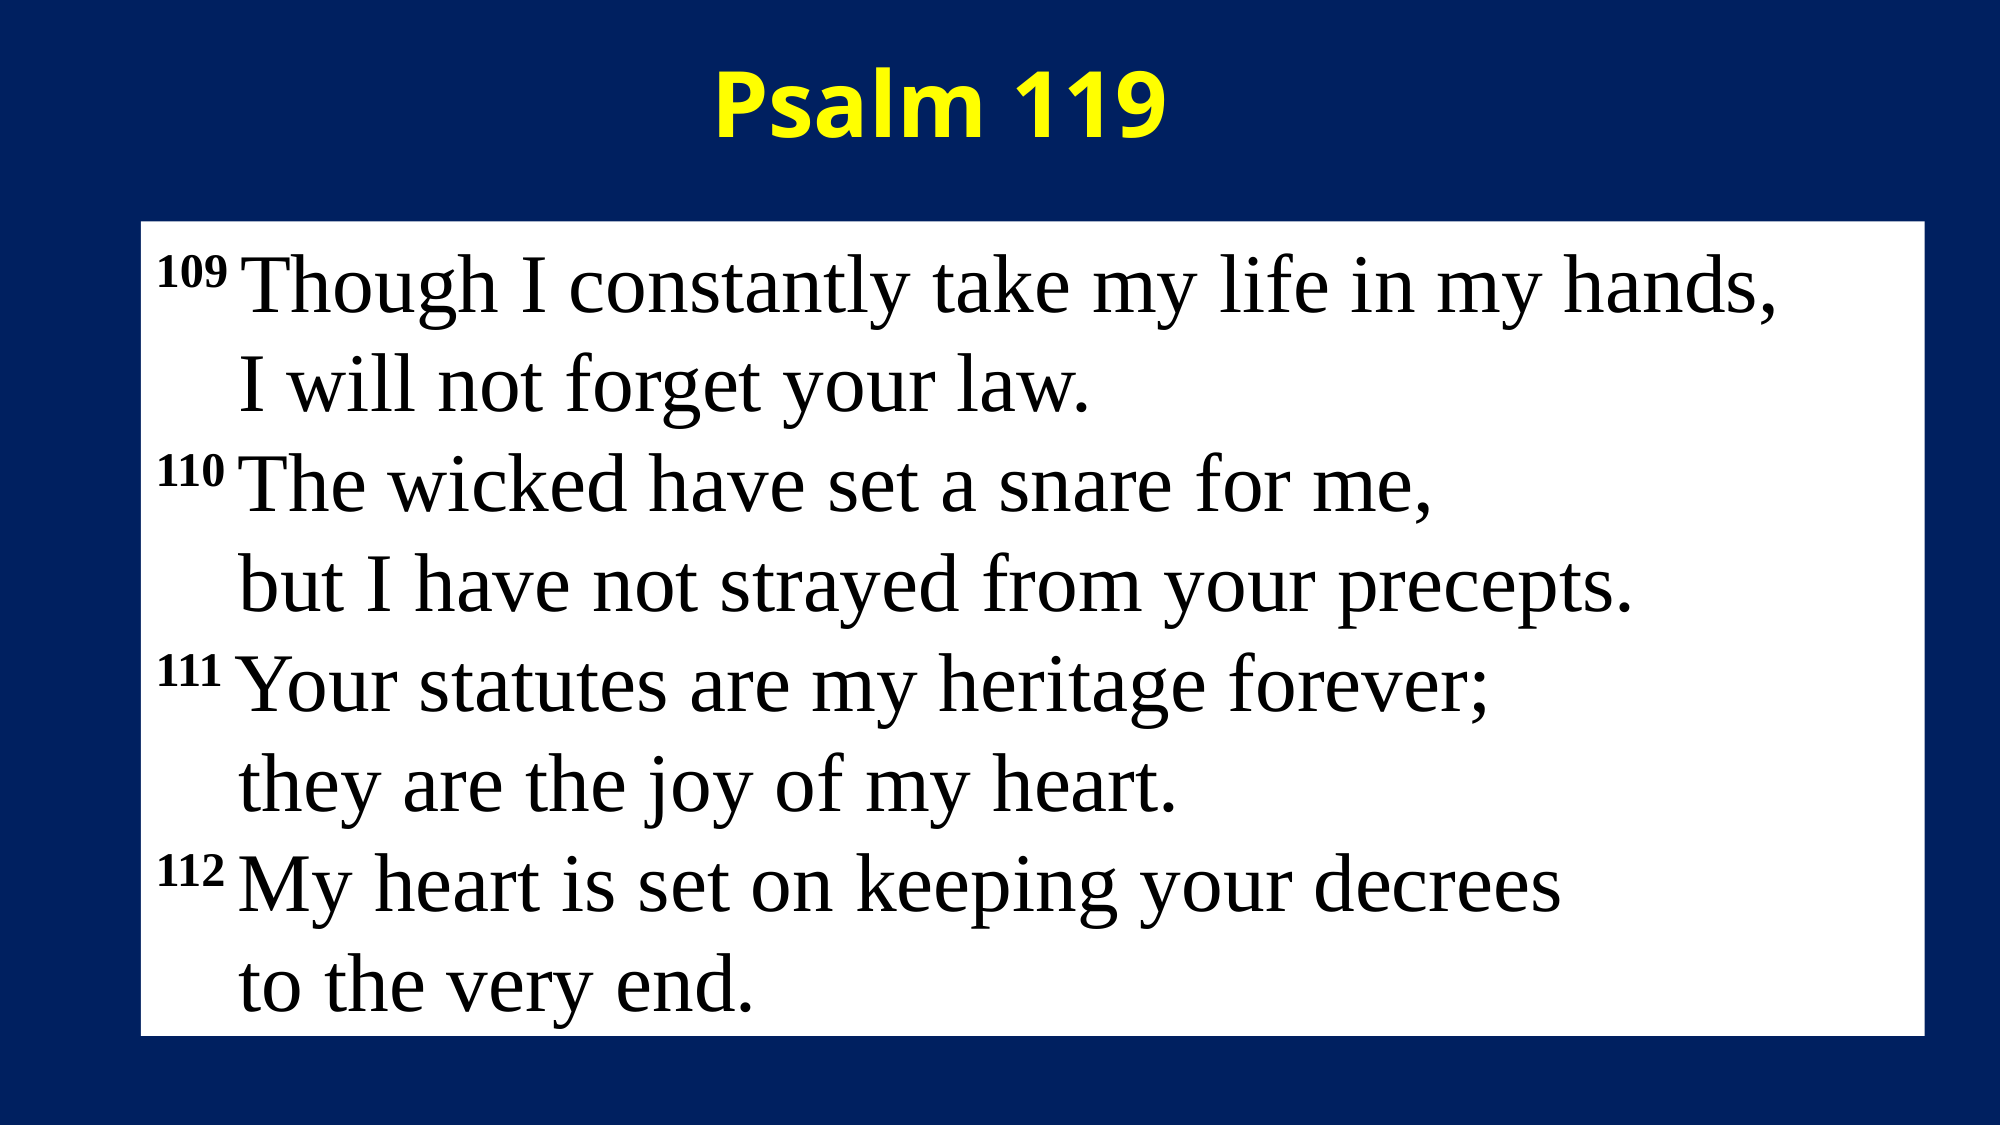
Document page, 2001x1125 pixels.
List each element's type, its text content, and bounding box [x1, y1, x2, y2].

text_box 109 Though I constantly take my life in my hands, I will not forget your law. 110 The wicked have set a snare for me, but I have not strayed from your precepts. 111 Your statutes are my heritage forever; they are the joy of my heart. 112 My heart is set on keeping your decrees to the very end. [140, 221, 1925, 1036]
text_box Psalm 119 [696, 38, 1184, 163]
